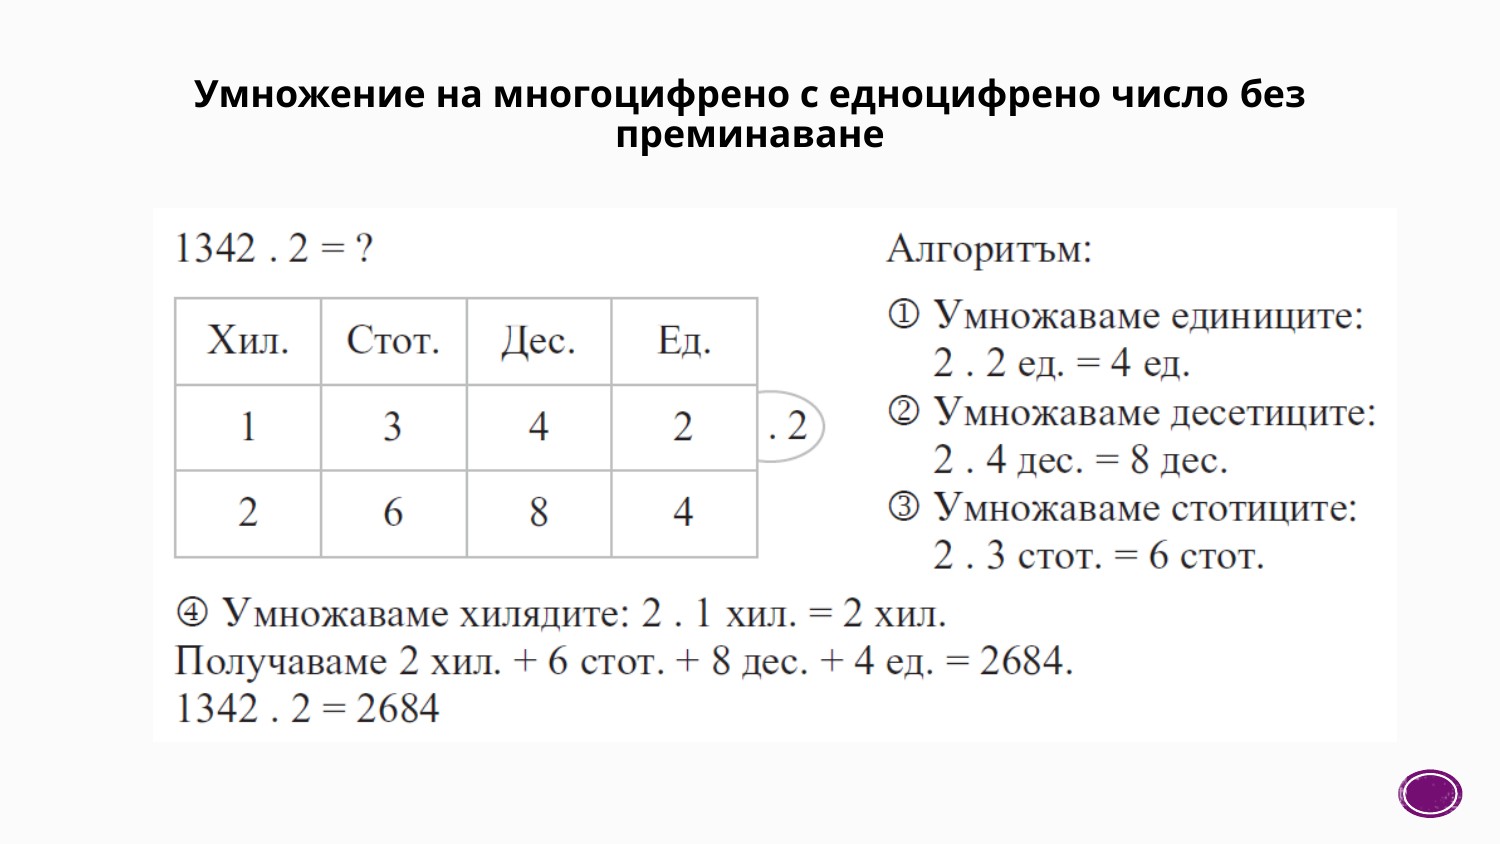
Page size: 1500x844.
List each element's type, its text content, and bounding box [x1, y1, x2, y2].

picture [153, 208, 1396, 741]
list Умножение на многоцифрено с едноцифрено число без преминаване [112, 67, 1388, 760]
